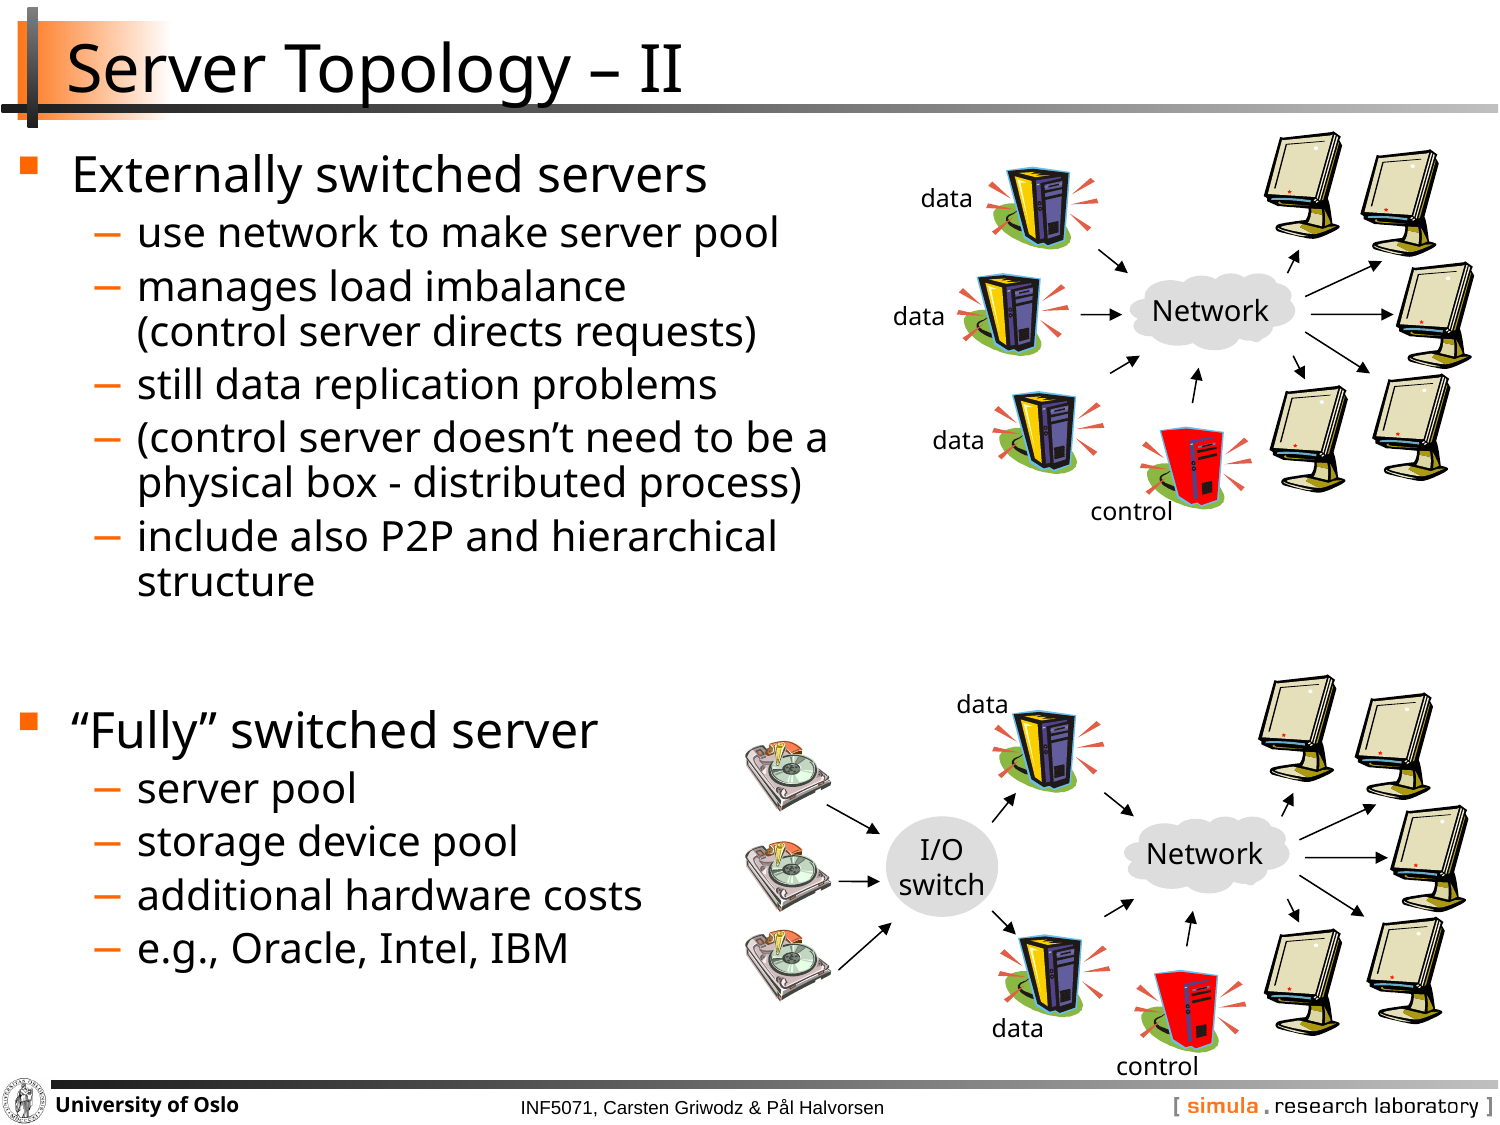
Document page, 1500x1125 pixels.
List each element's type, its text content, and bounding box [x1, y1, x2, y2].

picture [2, 1078, 55, 1124]
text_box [879, 130, 1500, 534]
list Externally switched servers use network to make server pool manages load imbalance (control server directs requests) still data replication problems (control server doesn’t need to be a physical box - distributed process) include also P2P and hierarchical structure “Fully” switched server server pool storage device pool additional hardware costs e.g., Oracle, Intel, IBM [0, 142, 839, 1069]
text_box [743, 674, 1495, 1089]
title Server Topology – II [51, 20, 1495, 113]
picture [1171, 1093, 1495, 1121]
